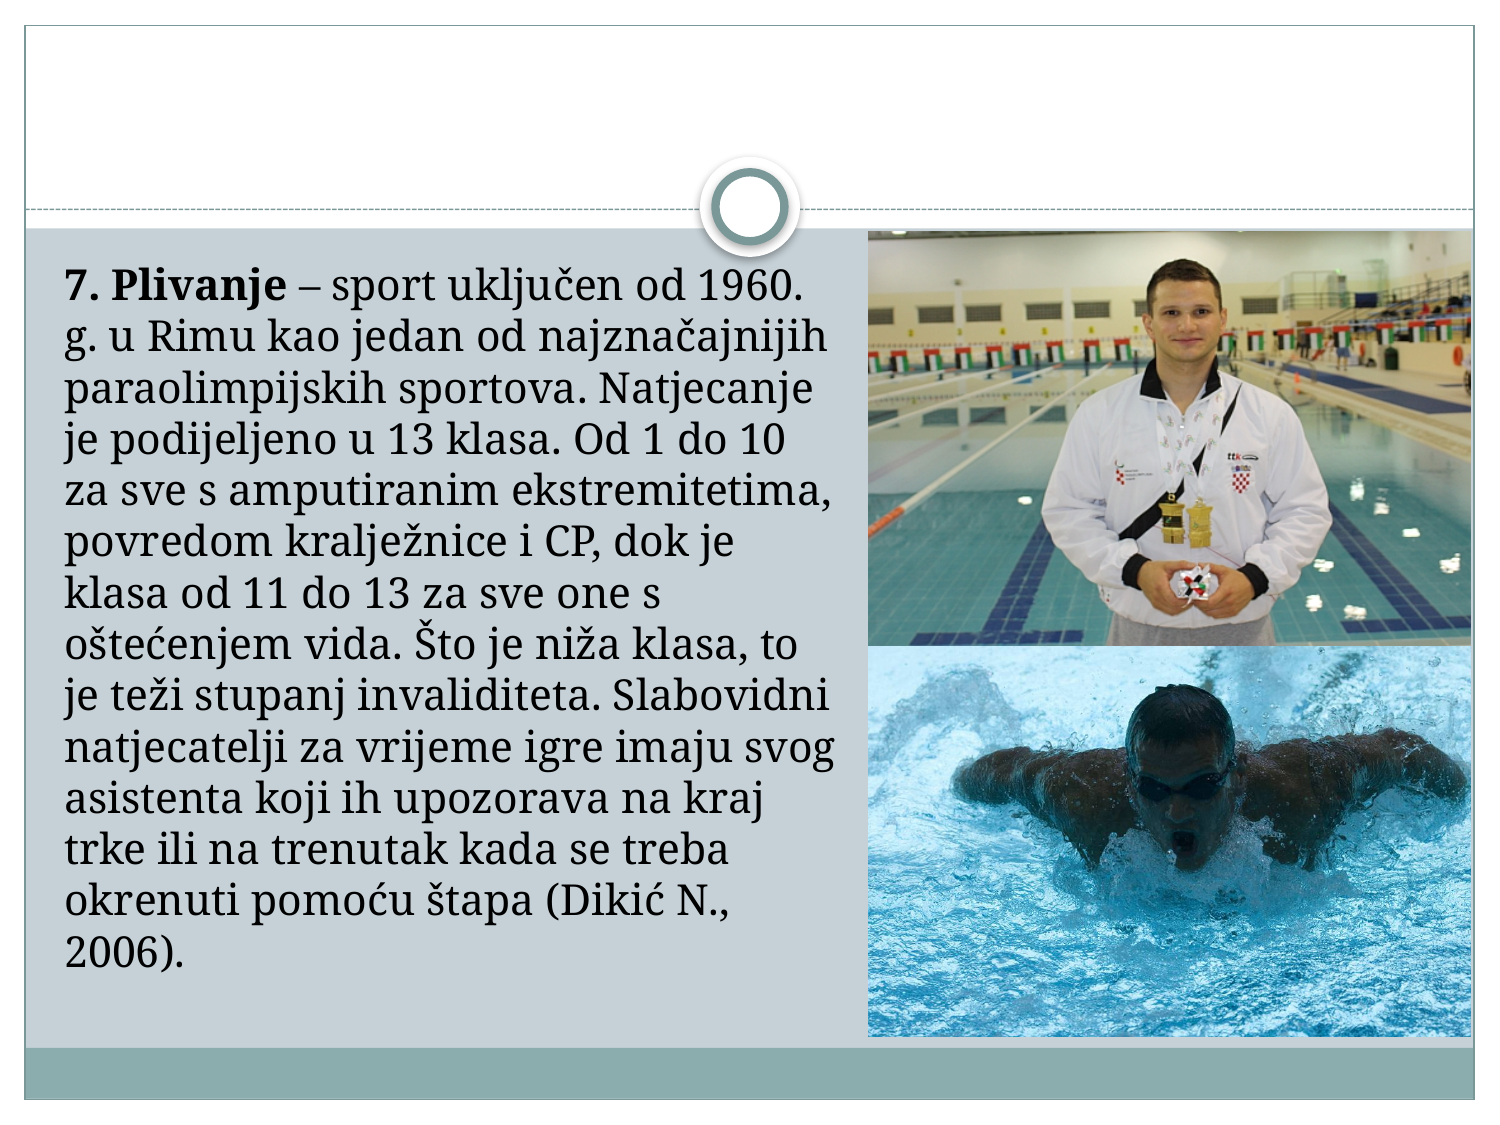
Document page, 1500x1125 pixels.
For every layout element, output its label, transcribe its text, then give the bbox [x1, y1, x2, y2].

picture [867, 231, 1471, 1037]
picture [1359, 1032, 1370, 1037]
list 7. Plivanje – sport uključen od 1960. g. u Rimu kao jedan od najznačajnijih paraolimpijskih sportova. Natjecanje je podijeljeno u 13 klasa. Od 1 do 10 za sve s amputiranim ekstremitetima, povredom kralježnice i CP, dok je klasa od 11 do 13 za sve one s oštećenjem vida. Što je niža klasa, to je teži stupanj invaliditeta. Slabovidni natjecatelji za vrijeme igre imaju svog asistenta koji ih upozorava na kraj trke ili na trenutak kada se treba okrenuti pomoću štapa (Dikić N., 2006). [49, 250, 857, 1001]
